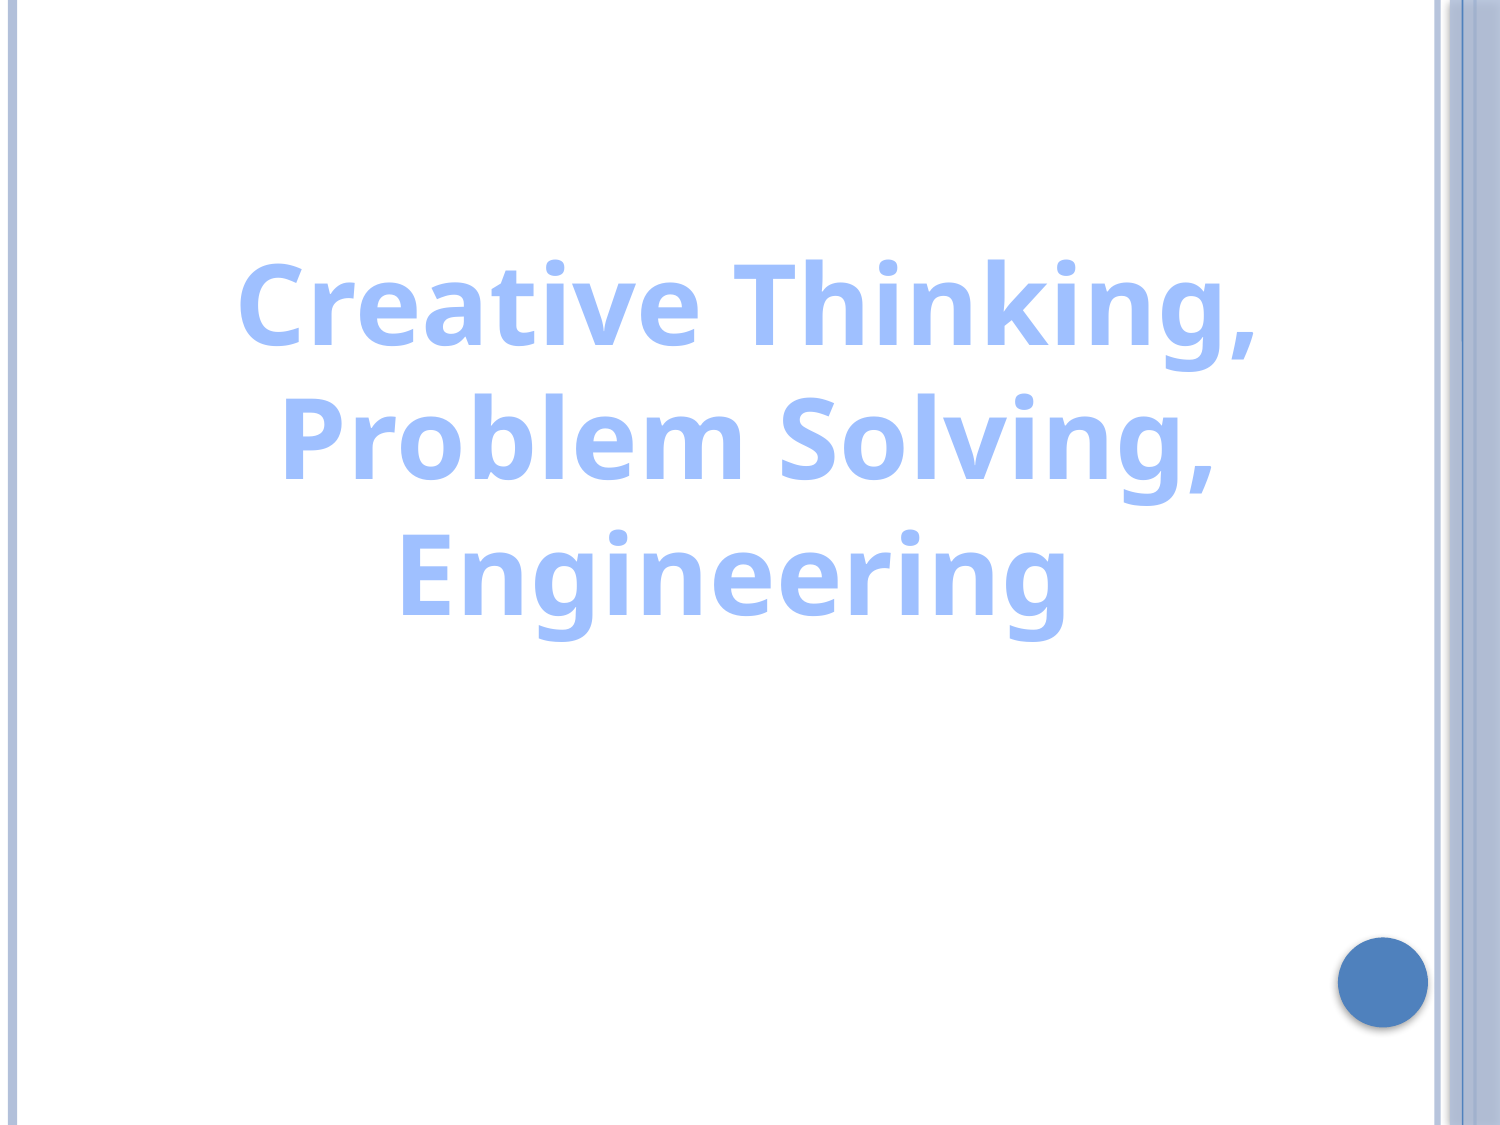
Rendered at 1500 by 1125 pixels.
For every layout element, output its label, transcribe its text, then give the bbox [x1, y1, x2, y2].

text_box Creative Thinking, Problem Solving, Engineering [219, 224, 1277, 645]
